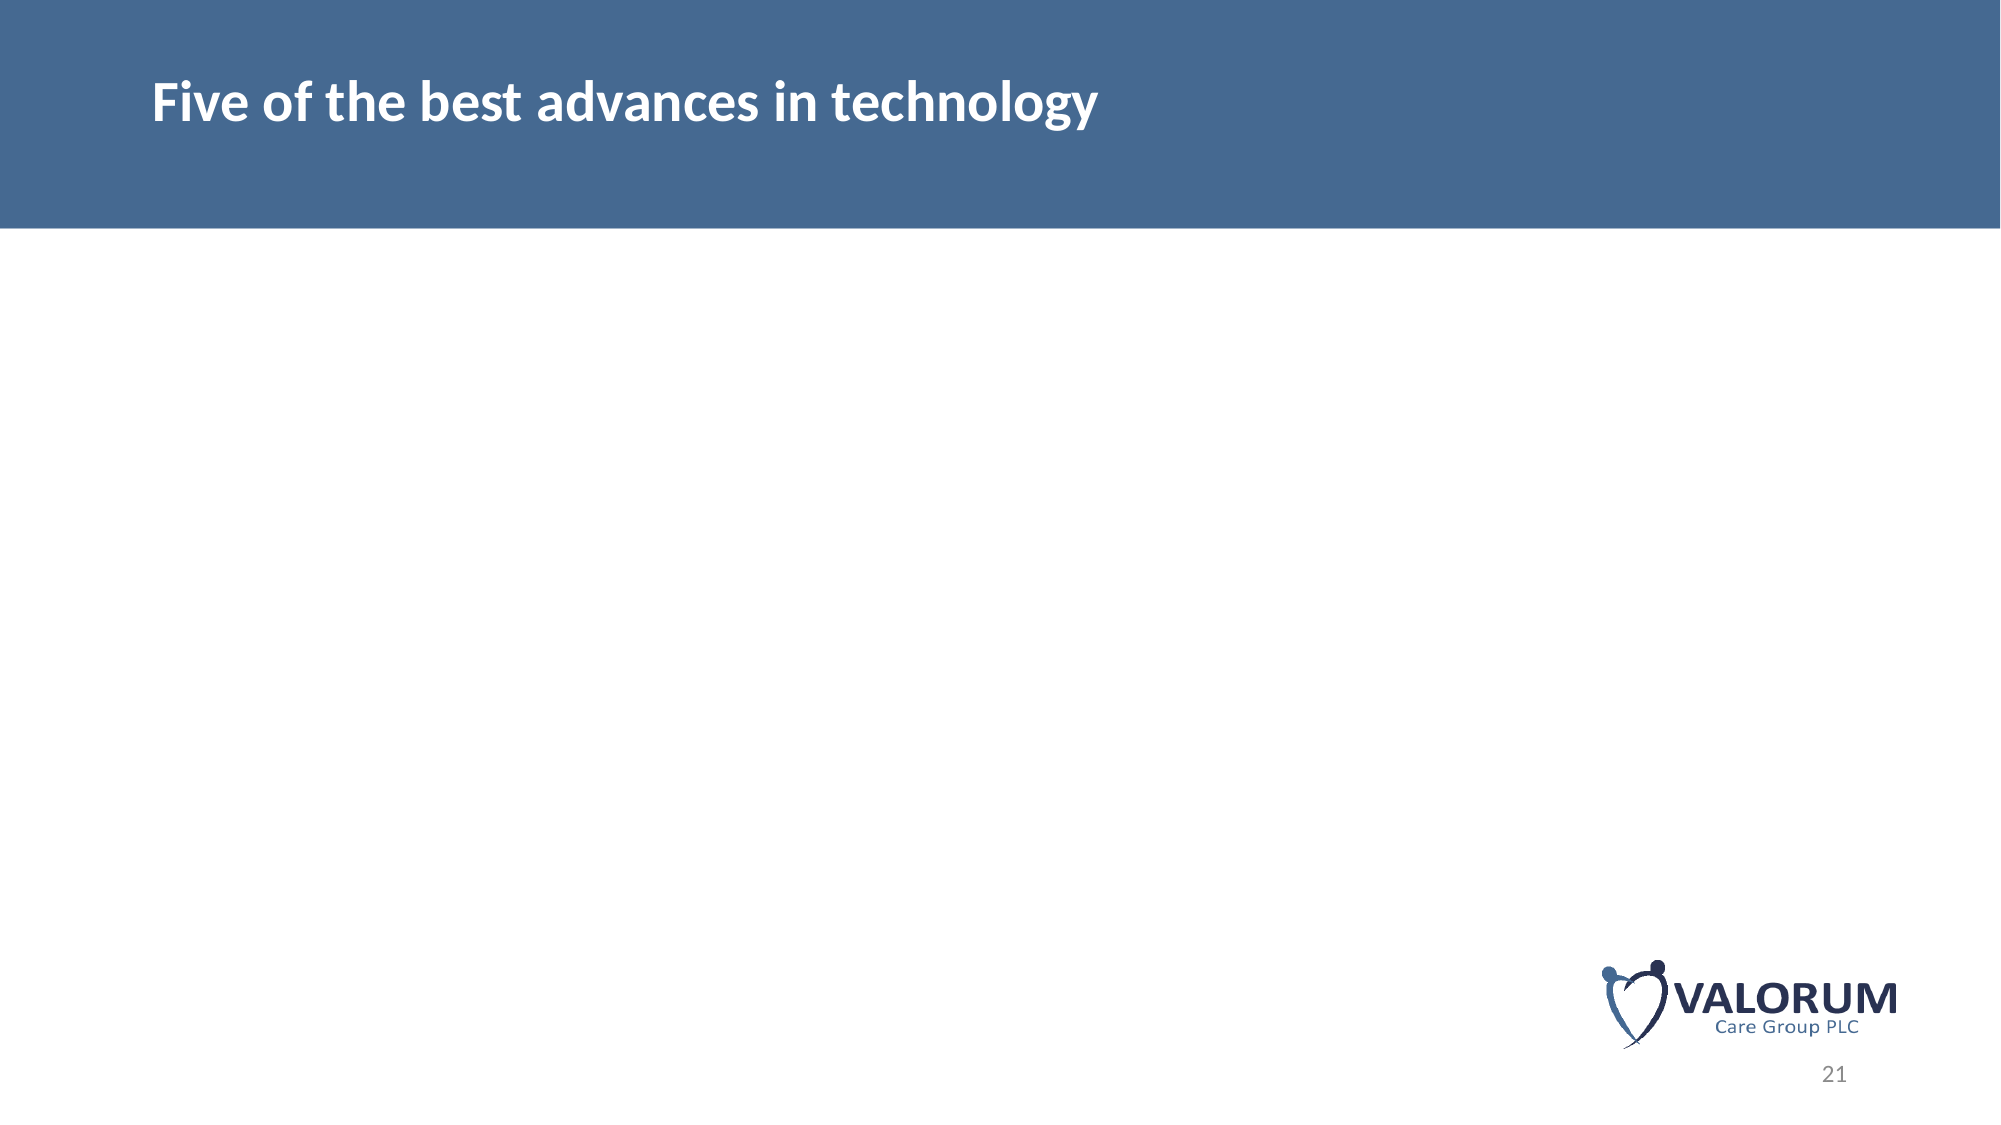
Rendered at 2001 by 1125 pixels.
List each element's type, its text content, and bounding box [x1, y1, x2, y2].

picture [0, 0, 2001, 1125]
title Five of the best advances in technology [137, 22, 1863, 182]
slide_number 21 [1412, 1042, 1863, 1103]
